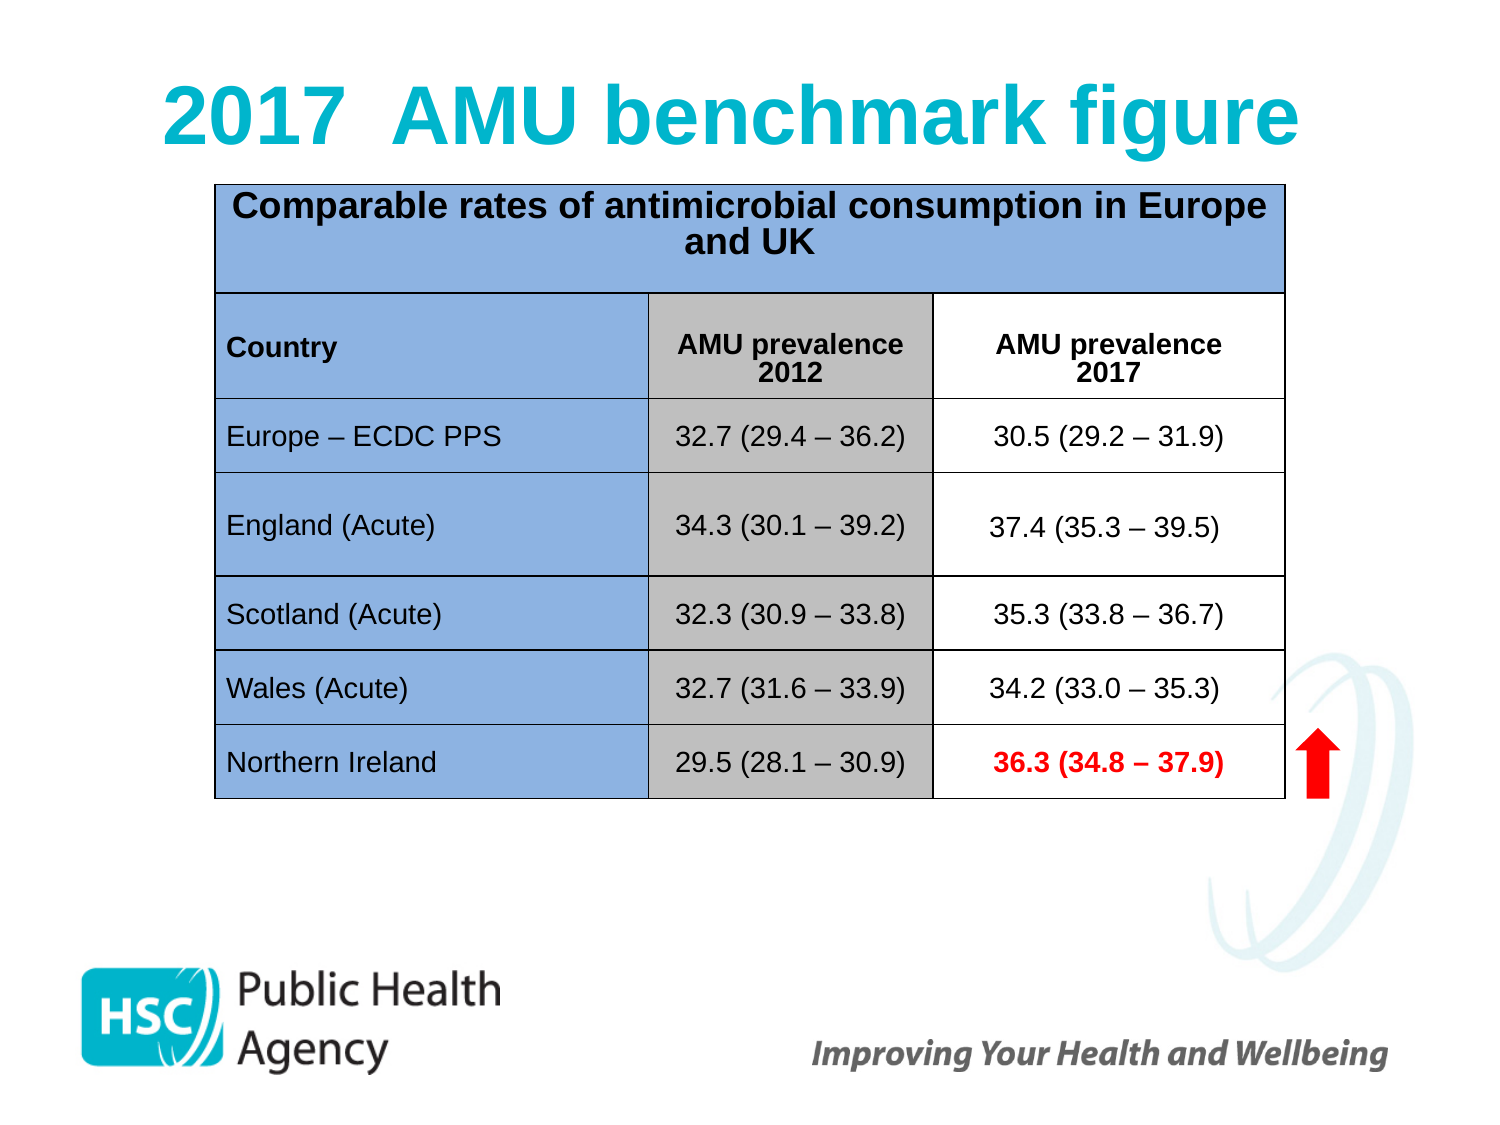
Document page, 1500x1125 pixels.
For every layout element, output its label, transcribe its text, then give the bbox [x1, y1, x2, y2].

table_cell Wales (Acute) [216, 651, 648, 724]
text_box [1295, 727, 1341, 799]
picture [812, 1039, 1388, 1072]
table_cell 35.3 (33.8 – 36.7) [934, 577, 1284, 649]
table_cell 32.7 (29.4 – 36.2) [649, 399, 932, 472]
picture [75, 962, 500, 1075]
table_cell 29.5 (28.1 – 30.9) [649, 725, 932, 798]
table_cell 32.7 (31.6 – 33.9) [649, 651, 932, 724]
table_cell 32.3 (30.9 – 33.8) [649, 577, 932, 649]
table_cell Country [216, 294, 648, 398]
table_cell Scotland (Acute) [216, 577, 648, 649]
table_header Comparable rates of antimicrobial consumption in Europe and UK [216, 185, 1284, 292]
table_cell 37.4 (35.3 – 39.5) [934, 473, 1284, 575]
table_cell Europe – ECDC PPS [216, 399, 648, 472]
table_cell AMU prevalence 2012 [649, 294, 932, 398]
table_cell Northern Ireland [216, 725, 648, 798]
table_cell England (Acute) [216, 473, 648, 575]
text_box 2017 AMU benchmark figure [147, 54, 1396, 169]
picture [1187, 649, 1417, 978]
table_cell AMU prevalence 2017 [934, 294, 1284, 398]
table_cell 36.3 (34.8 – 37.9) [934, 725, 1284, 798]
table_cell 34.2 (33.0 – 35.3) [934, 651, 1284, 724]
table_cell 30.5 (29.2 – 31.9) [934, 399, 1284, 472]
table_cell 34.3 (30.1 – 39.2) [649, 473, 932, 575]
